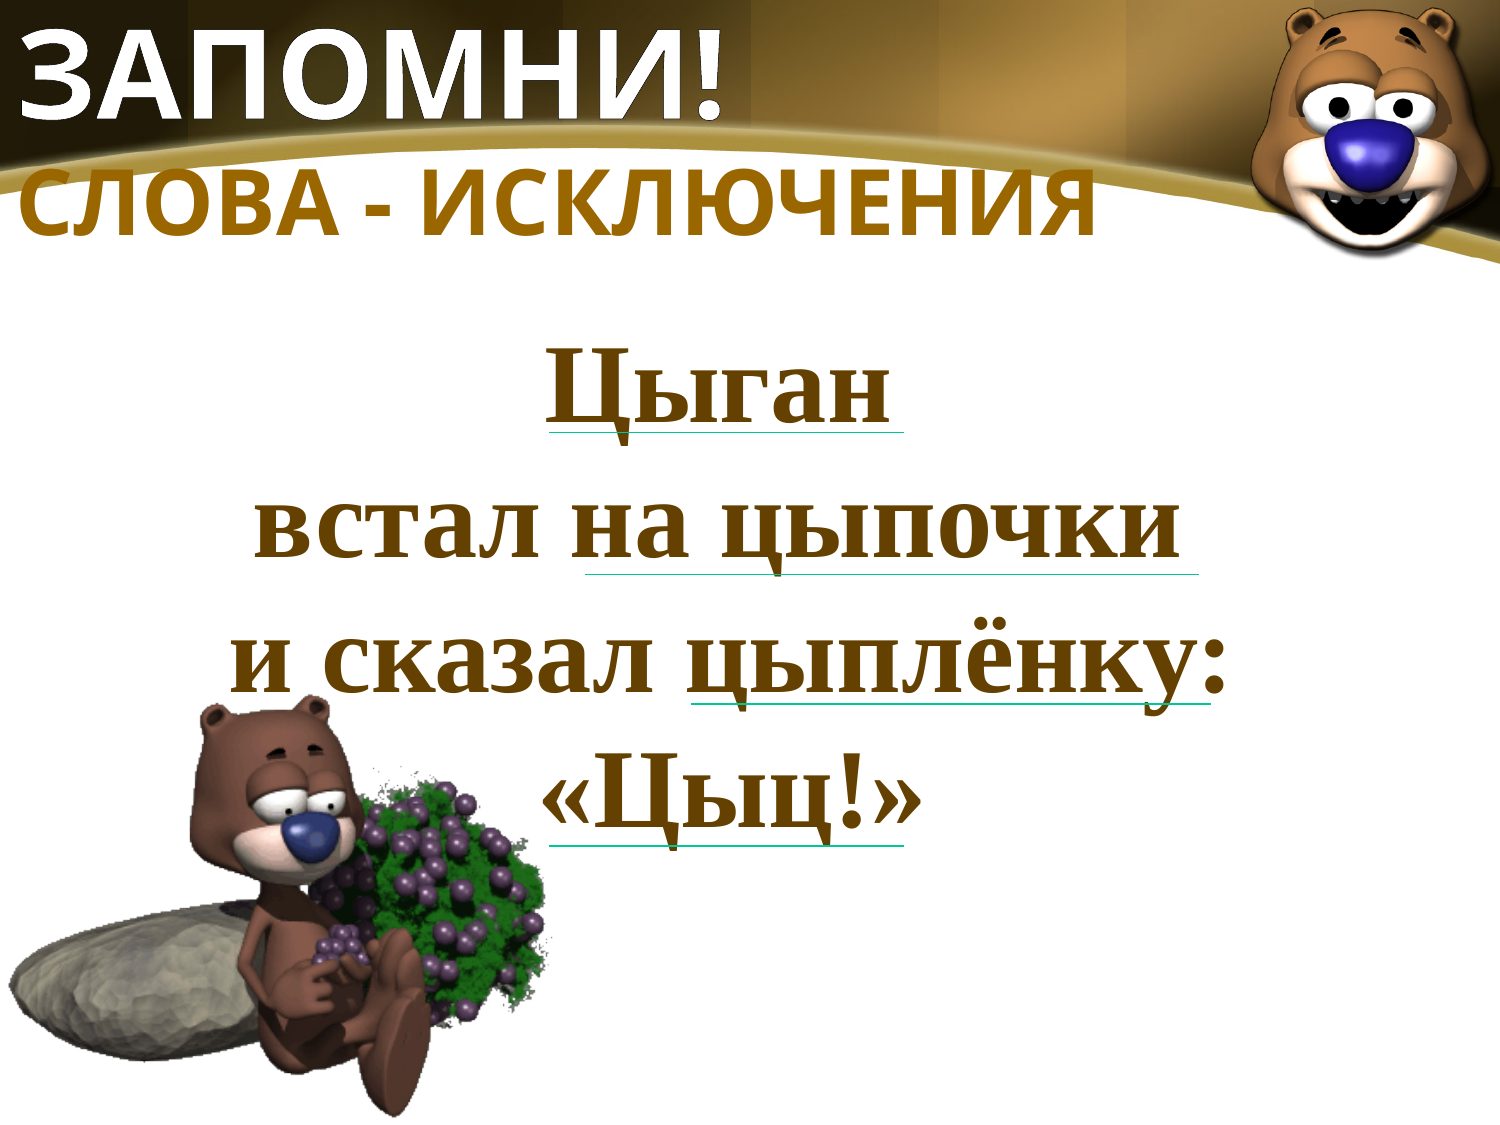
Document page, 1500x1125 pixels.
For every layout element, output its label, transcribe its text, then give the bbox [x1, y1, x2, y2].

title ЗАПОМНИ! СЛОВА - ИСКЛЮЧЕНИЯ [0, 0, 1500, 468]
picture [0, 468, 1500, 1125]
list Цыган встал на цыпочки и сказал цыплёнку: «Цыц!» [29, 302, 1435, 1050]
